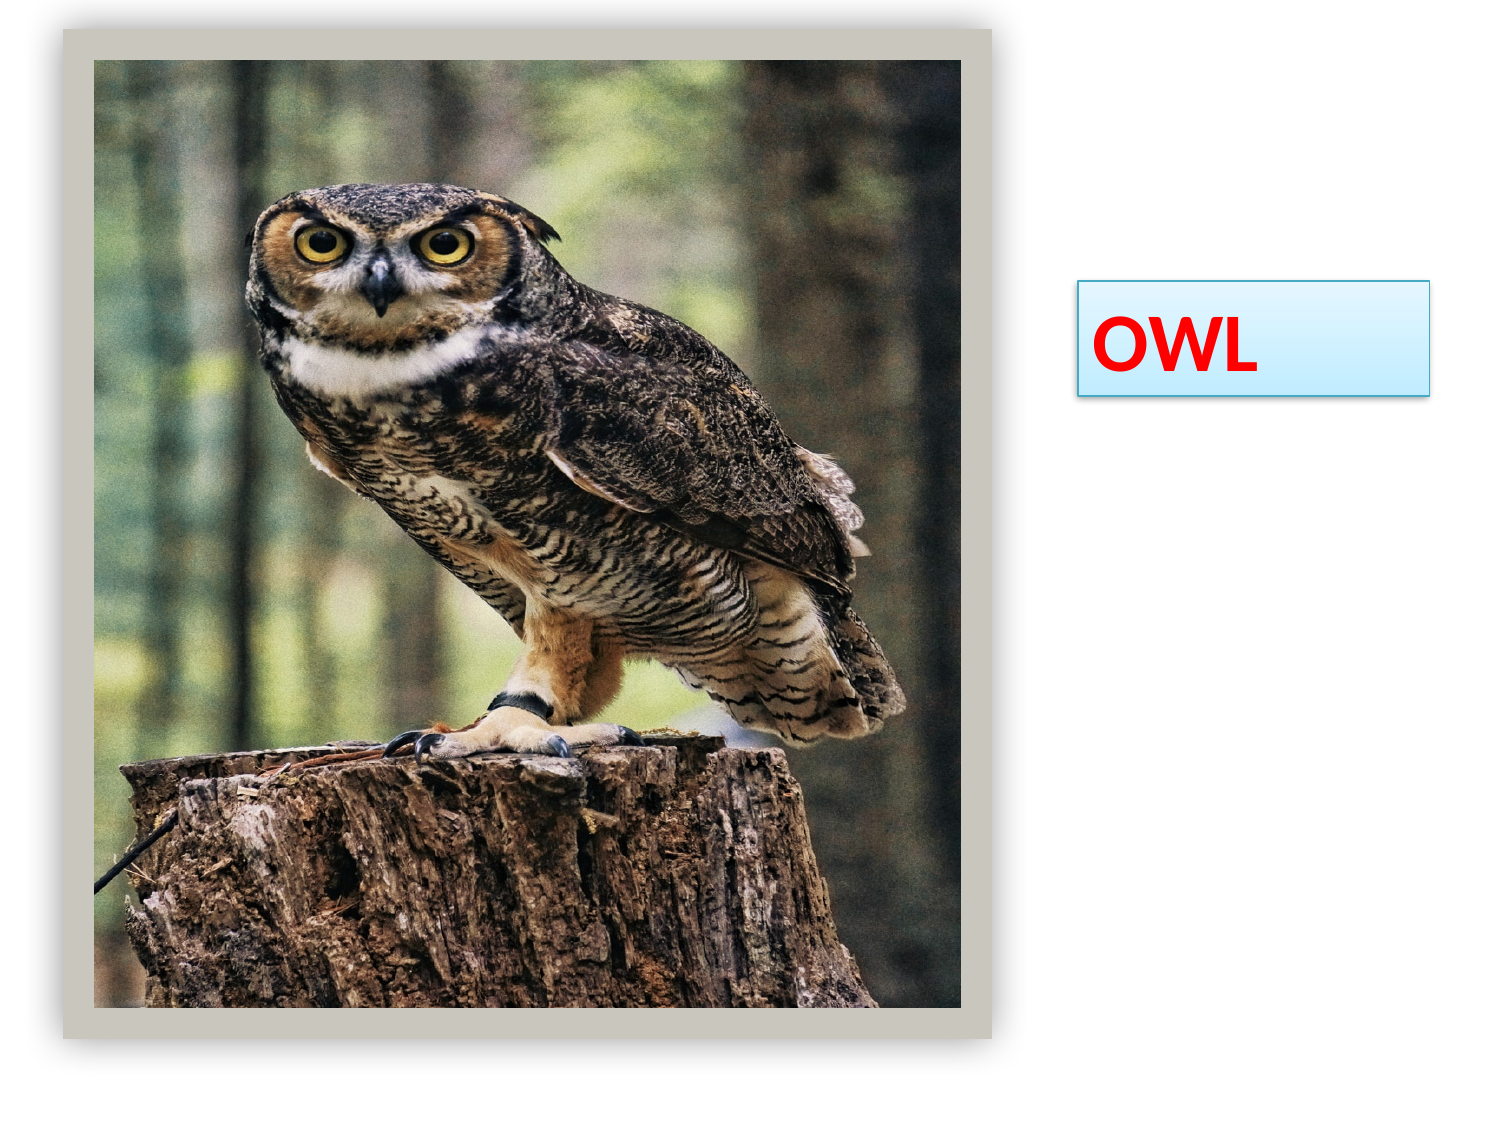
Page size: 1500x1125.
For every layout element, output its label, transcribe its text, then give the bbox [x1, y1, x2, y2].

picture [93, 59, 962, 1008]
text_box OWL [1077, 280, 1430, 397]
